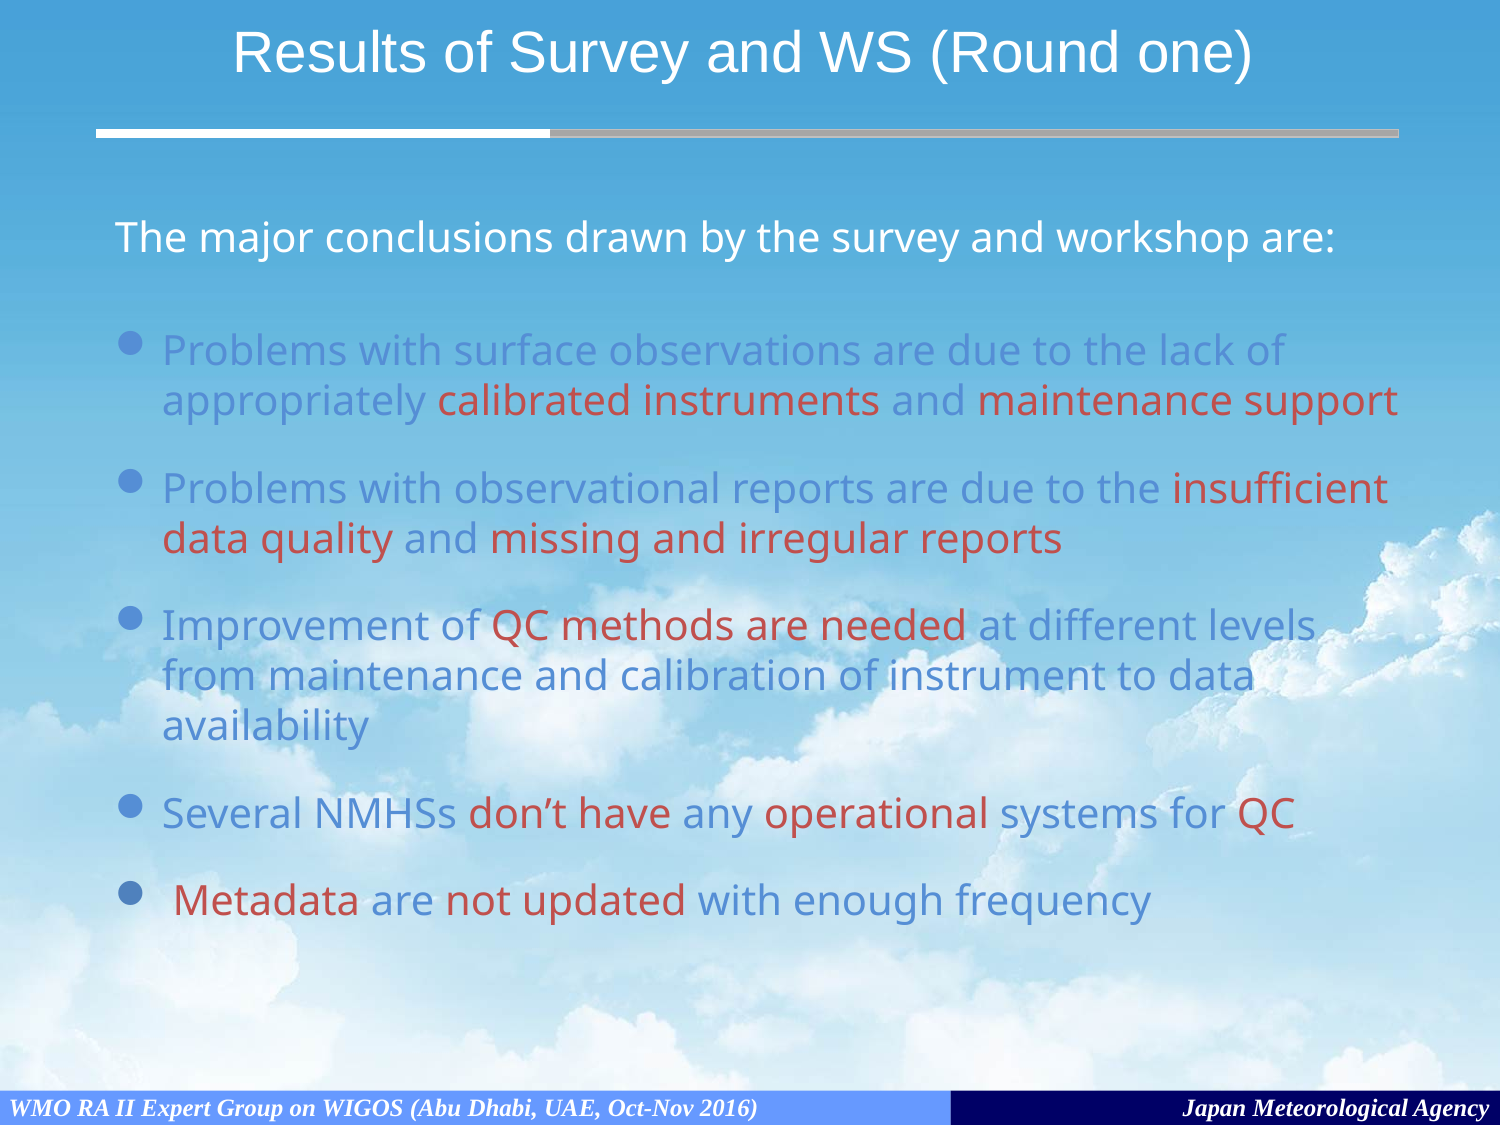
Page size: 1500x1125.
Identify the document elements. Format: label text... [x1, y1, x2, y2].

text_box Results of Survey and WS (Round one) [29, 7, 1459, 90]
picture [0, 0, 1500, 1090]
text_box The major conclusions drawn by the survey and workshop are: Problems with surface observations are due to the lack of appropriately calibrated instruments and maintenance support Problems with observational reports are due to the insufficient data quality and missing and irregular reports Improvement of QC methods are needed at different levels from maintenance and calibration of instrument to data availability Several NMHSs don’t have any operational systems for QC Metadata are not updated with enough frequency [100, 208, 1425, 932]
